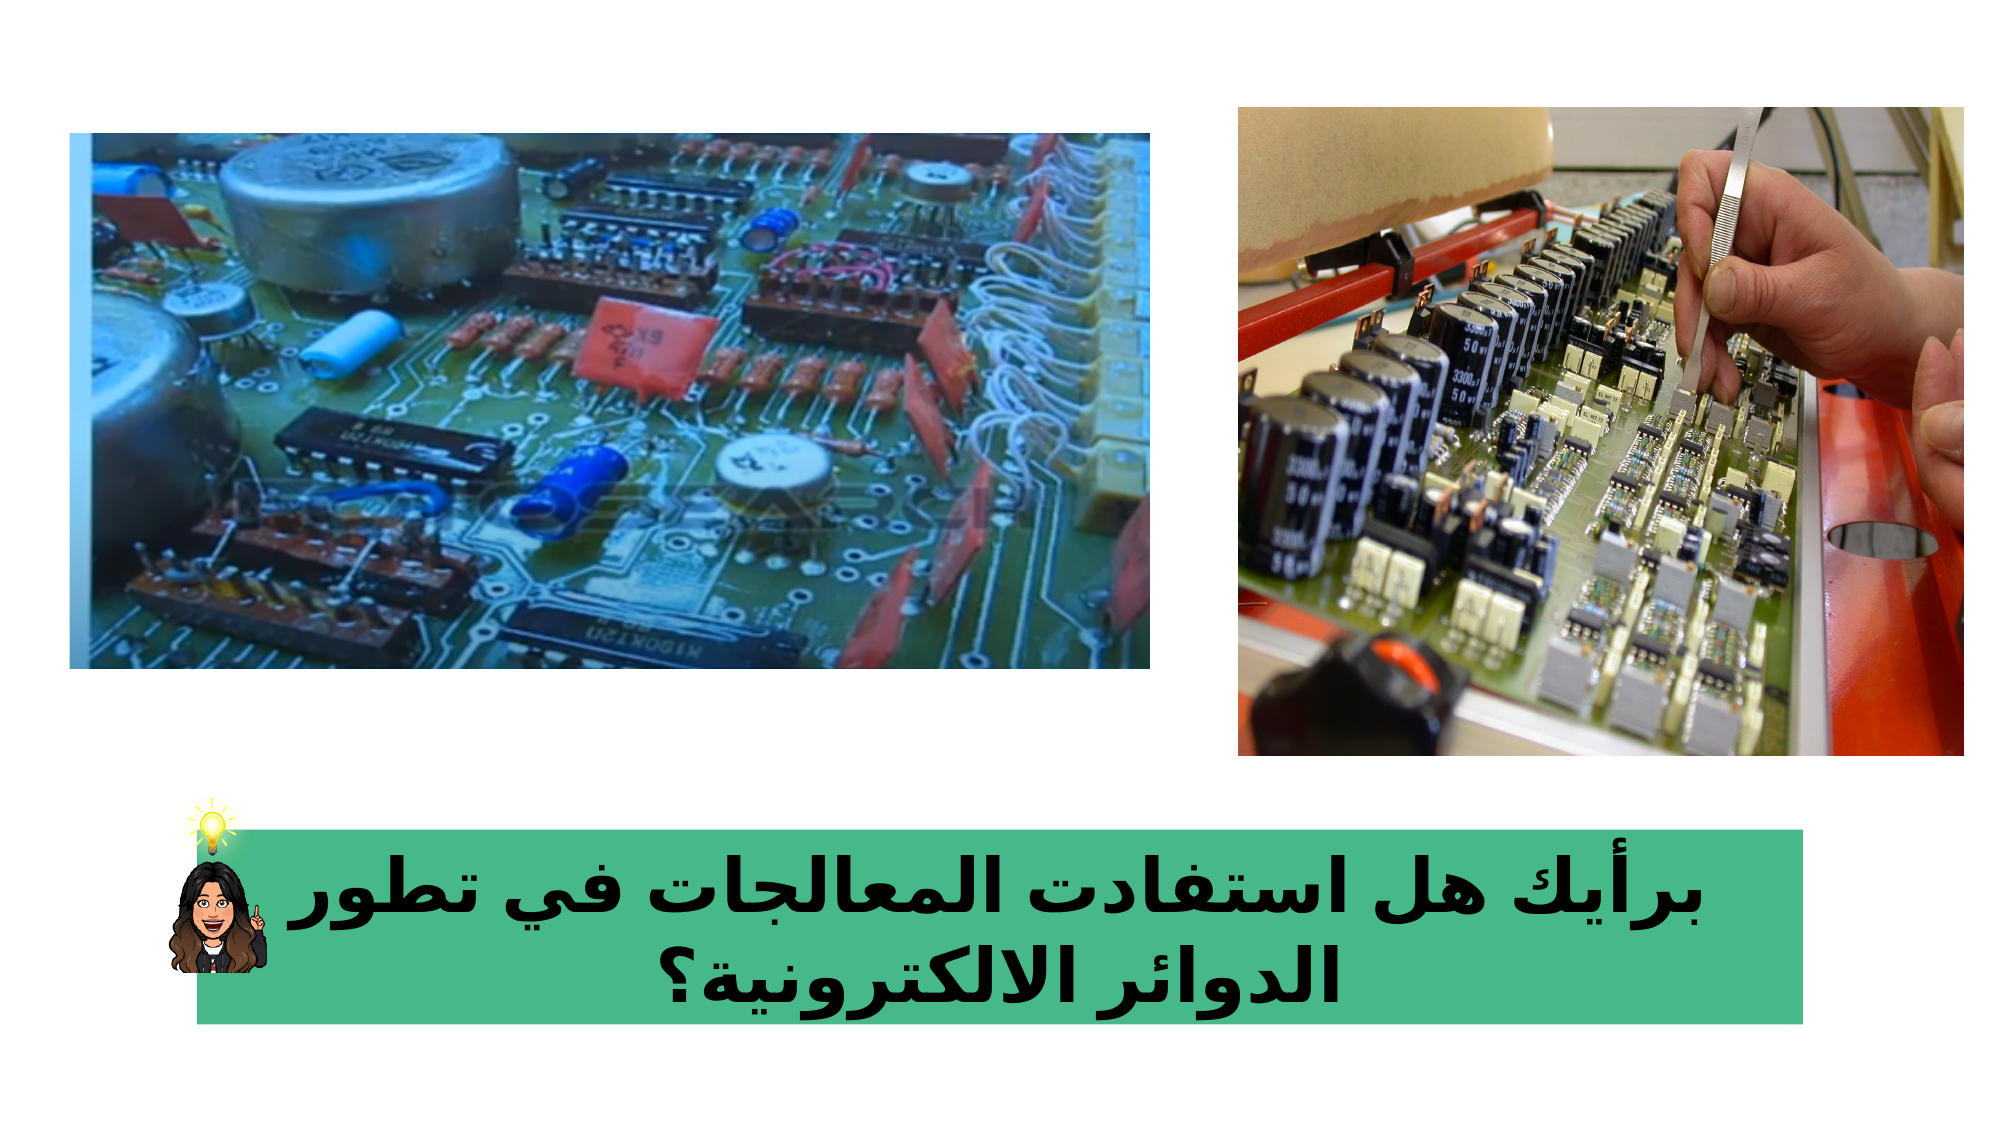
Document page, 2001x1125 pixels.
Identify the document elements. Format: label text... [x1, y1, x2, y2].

picture [125, 792, 306, 973]
picture [69, 133, 1150, 670]
text_box برأيك هل استفادت المعالجات في تطور الدوائر الالكترونية؟ [196, 829, 1803, 1025]
picture [1238, 107, 1964, 756]
